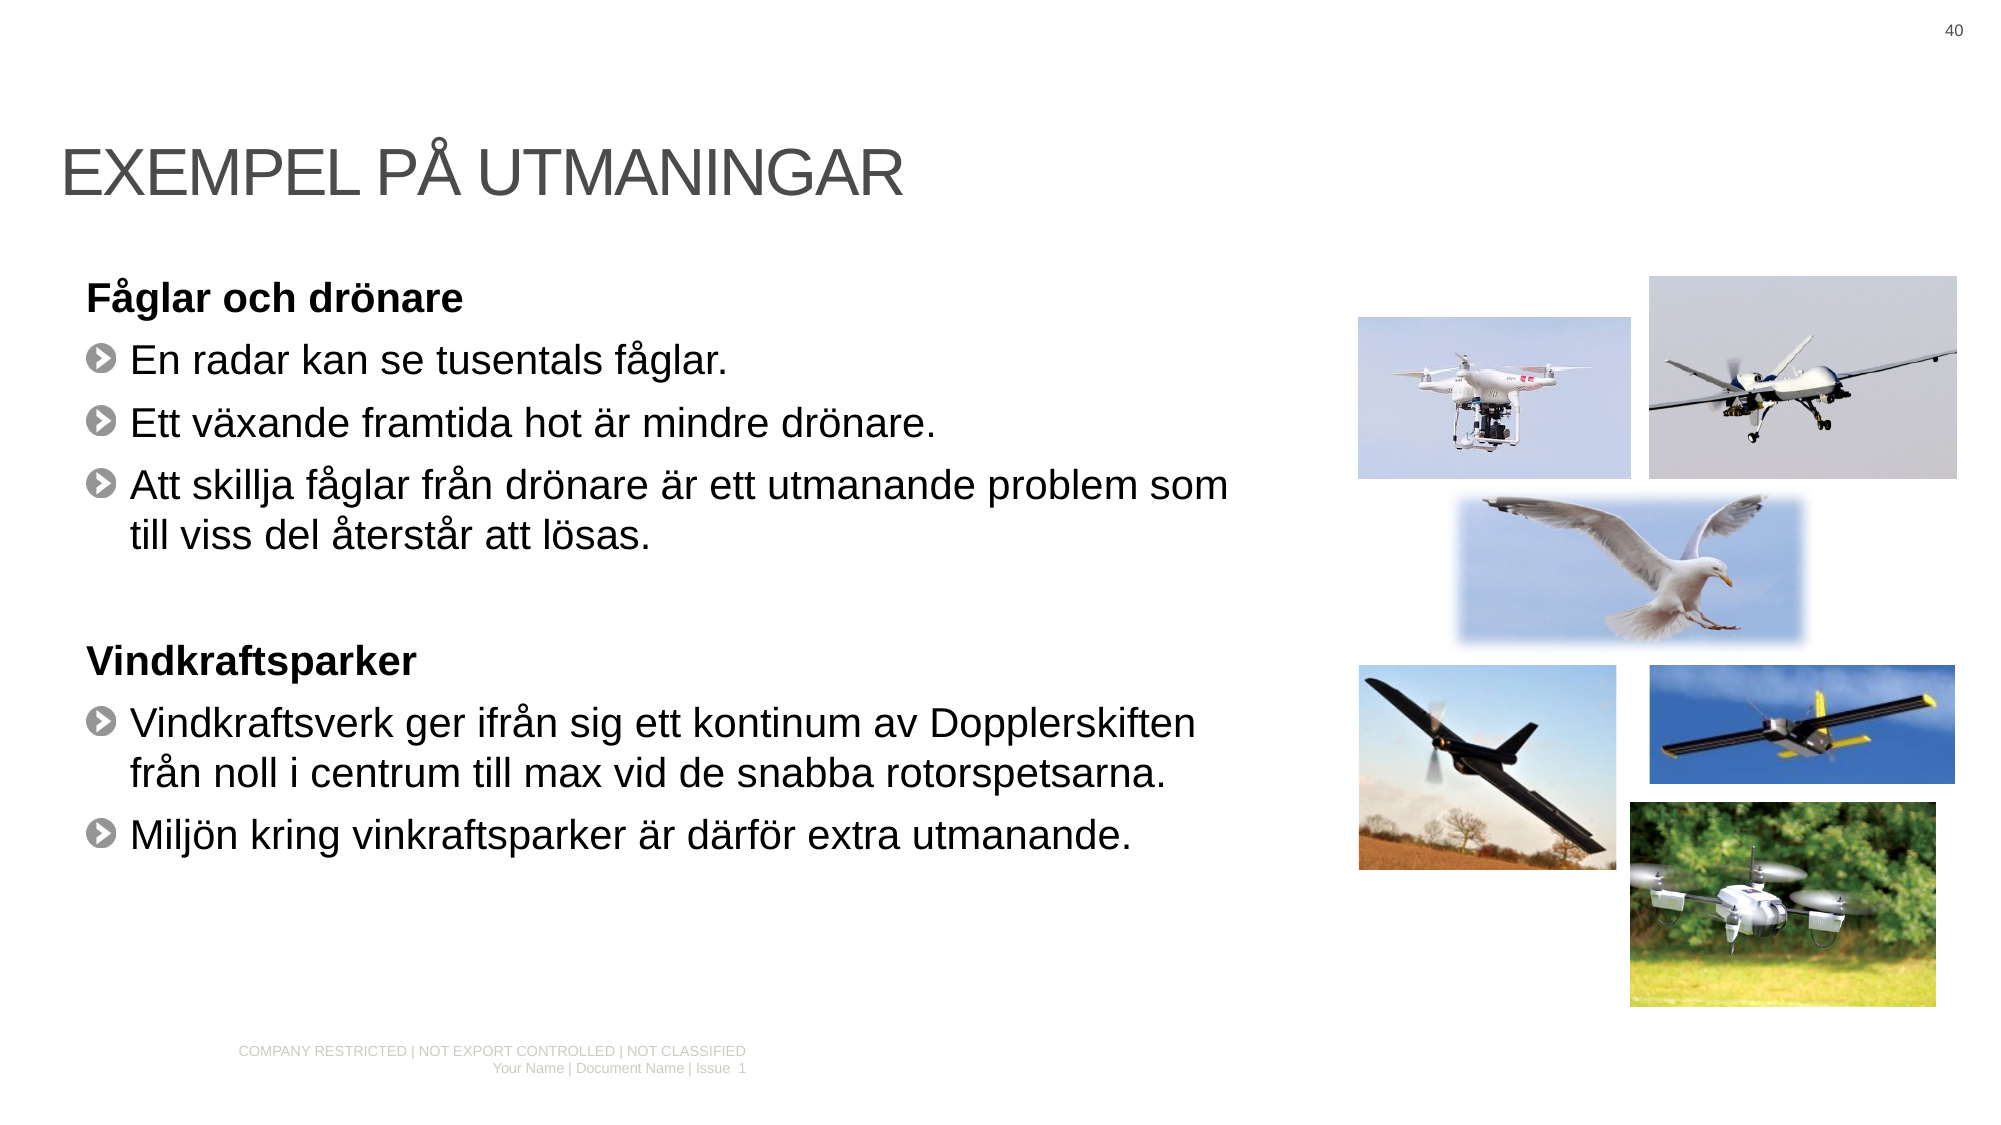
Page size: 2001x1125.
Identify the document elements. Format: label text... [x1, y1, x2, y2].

picture [86, 818, 116, 848]
picture [86, 468, 116, 498]
picture [86, 405, 116, 436]
picture [86, 343, 116, 373]
picture [1649, 665, 1955, 784]
slide_number 40 [1945, 20, 1970, 39]
picture [1630, 802, 1936, 1007]
text_box Fåglar och drönare En radar kan se tusentals fåglar. Ett växande framtida hot är mindre drönare. Att skillja fåglar från drönare är ett utmanande problem som till viss del återstår att lösas. Vindkraftsparker Vindkraftsverk ger ifrån sig ett kontinum av Dopplerskiften från noll i centrum till max vid de snabba rotorspetsarna. Miljön kring vinkraftsparker är därför extra utmanande. [71, 263, 1260, 1084]
picture [1358, 665, 1617, 870]
picture [86, 706, 116, 736]
picture [1358, 276, 1957, 655]
text_box Exempel på utmaningar [60, 56, 1898, 222]
